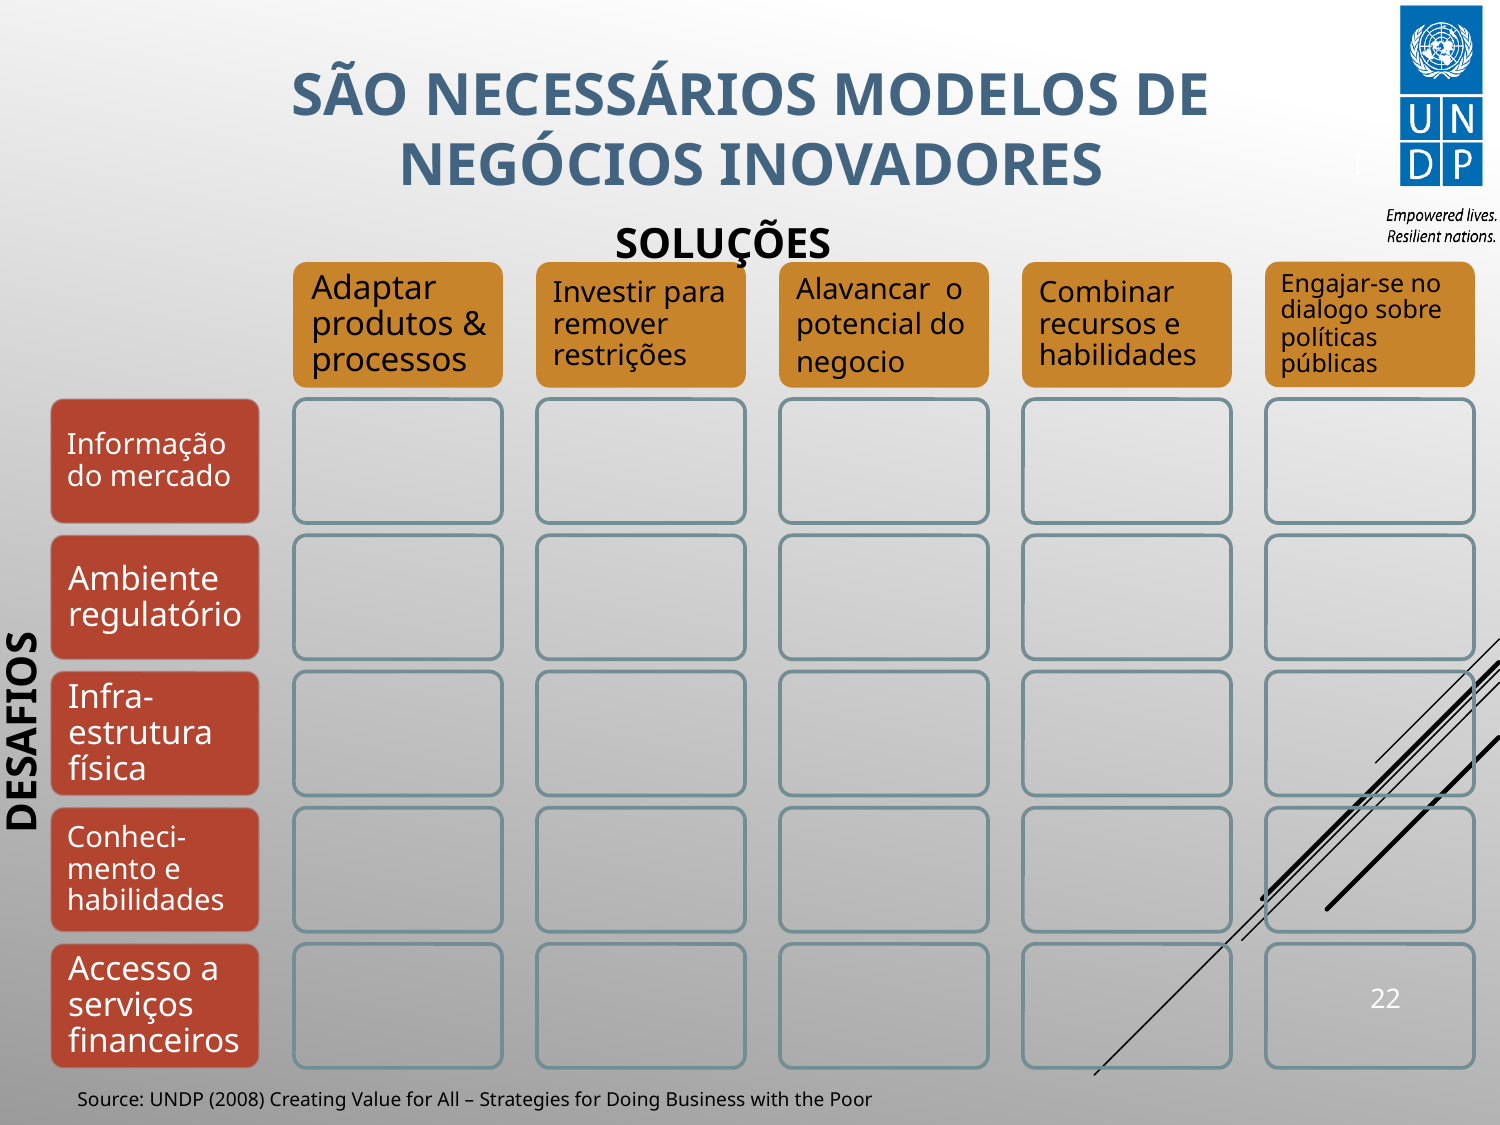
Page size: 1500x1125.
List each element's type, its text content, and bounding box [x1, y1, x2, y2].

text_box SOLUÇÕES [525, 209, 976, 262]
text_box Source: UNDP (2008) Creating Value for All – Strategies for Doing Business with the Poor [77, 1087, 1490, 1111]
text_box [49, 262, 1476, 1069]
picture [1380, 0, 1500, 247]
text_box DESAFIOS [0, 524, 49, 941]
title SÃO NECESSÁRIOS MODELOS DE NEGÓCIOS INOVADORES [183, 40, 1319, 214]
